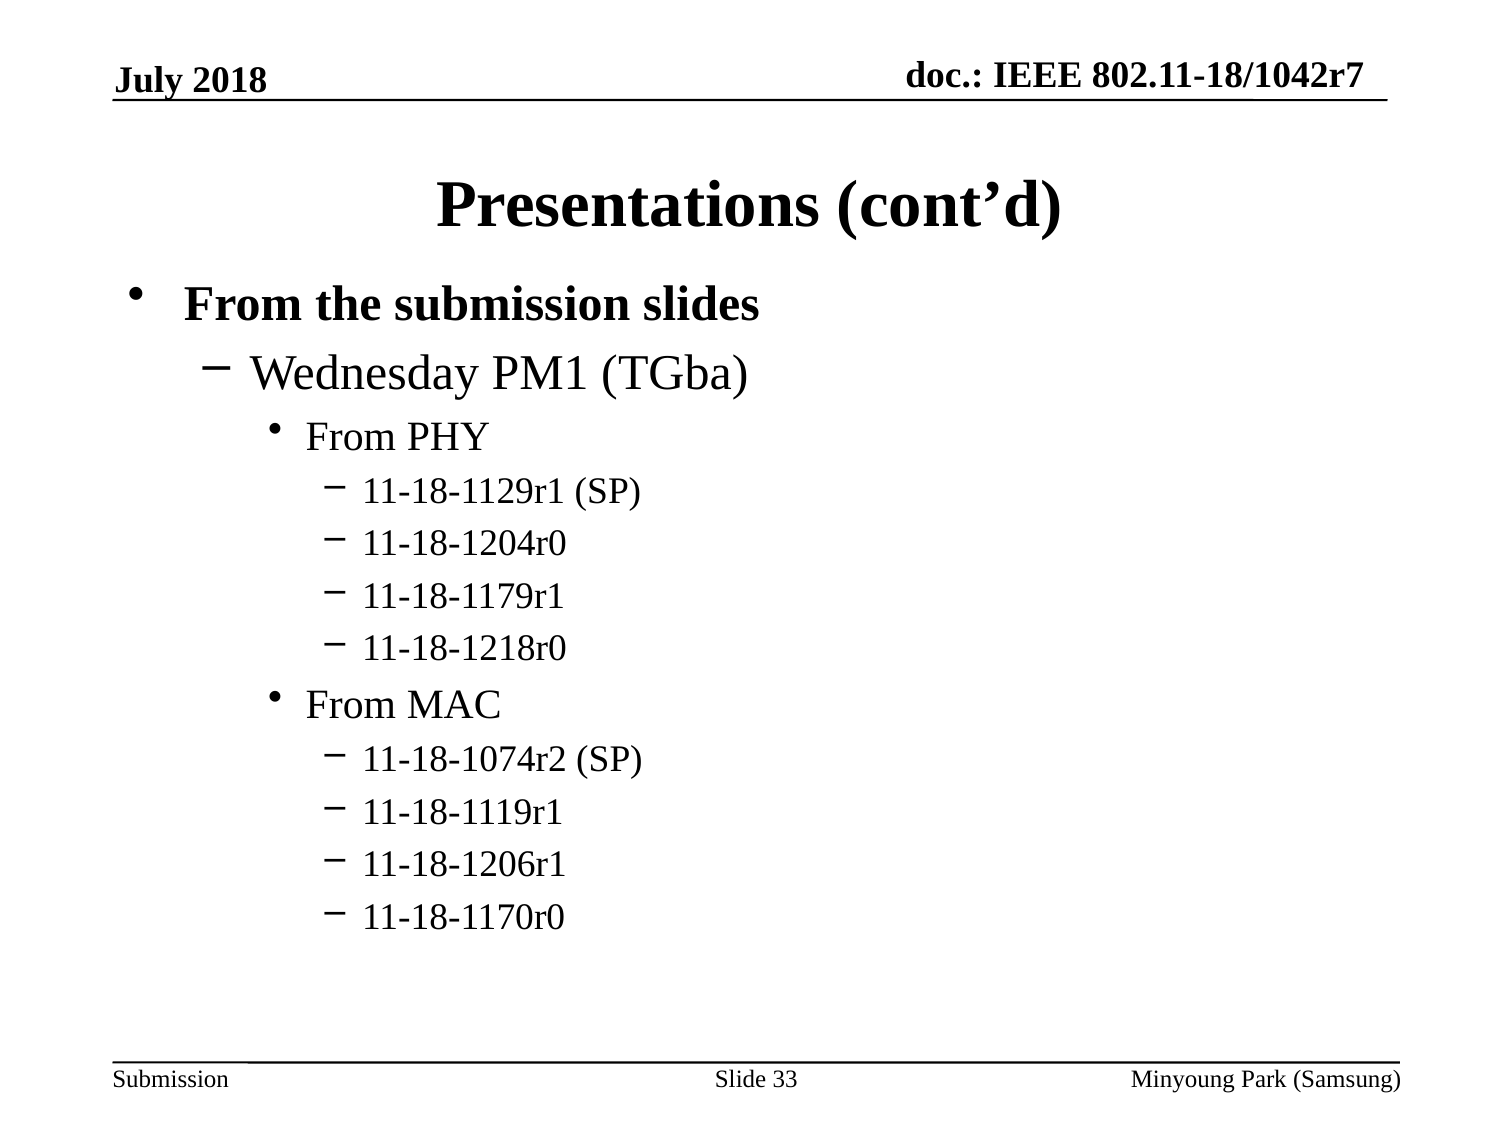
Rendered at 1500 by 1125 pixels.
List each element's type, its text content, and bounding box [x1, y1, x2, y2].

title Presentations (cont’d) [112, 112, 1388, 262]
footer Minyoung Park (Samsung) [949, 1061, 1402, 1093]
slide_number Slide 33 [712, 1061, 800, 1093]
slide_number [114, 54, 335, 101]
list From the submission slides Wednesday PM1 (TGba) From PHY 11-18-1129r1 (SP) 11-18-1204r0 11-18-1179r1 11-18-1218r0 From MAC 11-18-1074r2 (SP) 11-18-1119r1 11-18-1206r1 11-18-1170r0 [112, 262, 1388, 1000]
